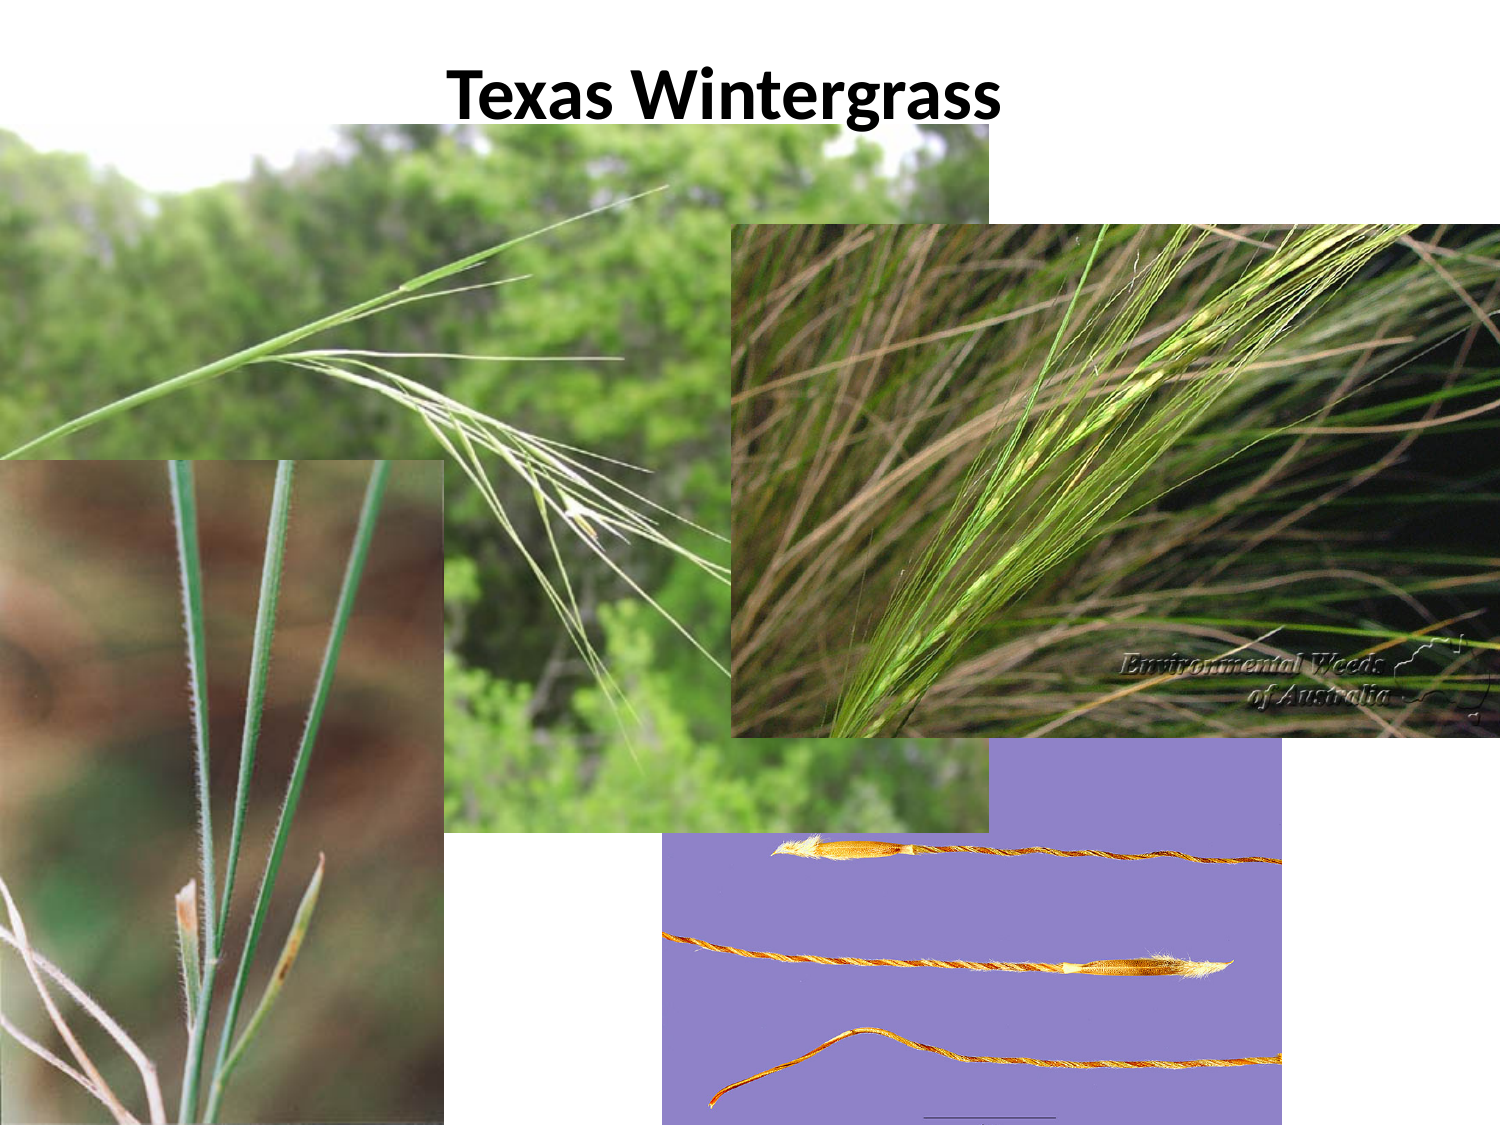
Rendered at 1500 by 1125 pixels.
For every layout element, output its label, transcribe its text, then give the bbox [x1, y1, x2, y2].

picture [0, 124, 1500, 1125]
text_box Texas Wintergrass [337, 37, 1113, 143]
